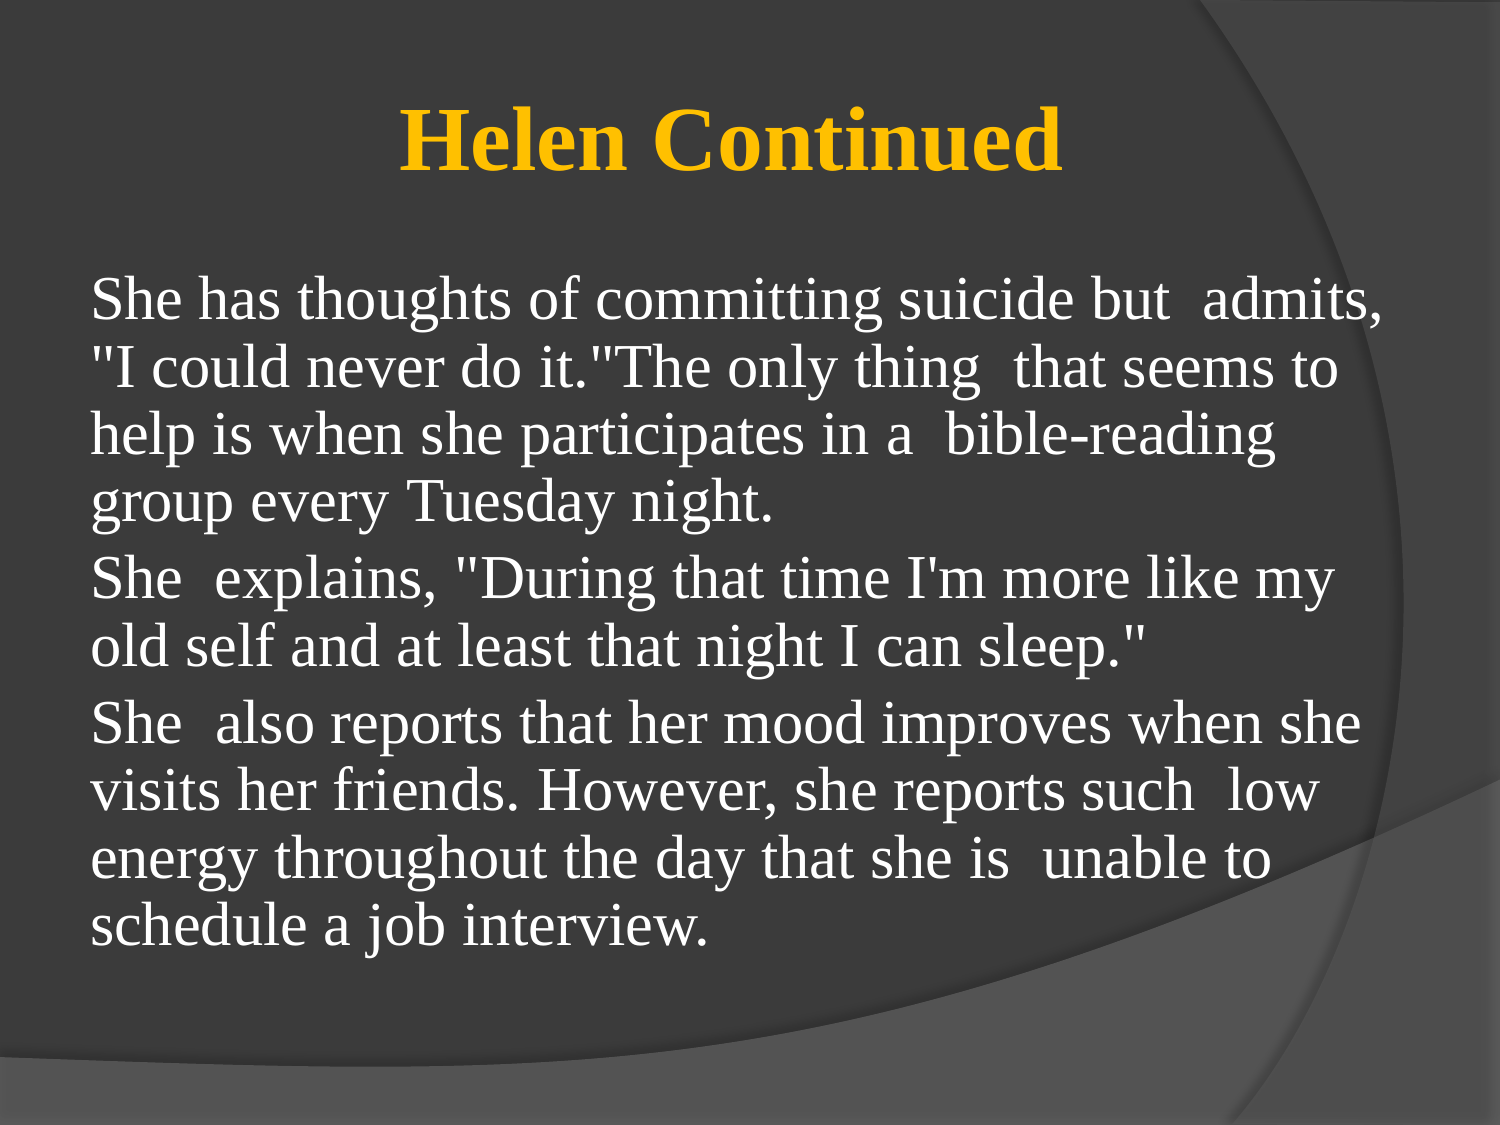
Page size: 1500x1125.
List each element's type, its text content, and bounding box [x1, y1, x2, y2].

title Helen Continued [397, 37, 1103, 228]
text_box She has thoughts of committing suicide but admits, "I could never do it."The only thing that seems to help is when she participates in a bible-reading group every Tuesday night. She explains, "During that time I'm more like my old self and at least that night I can sleep." She also reports that her mood improves when she visits her friends. However, she reports such low energy throughout the day that she is unable to schedule a job interview. [87, 256, 1388, 960]
